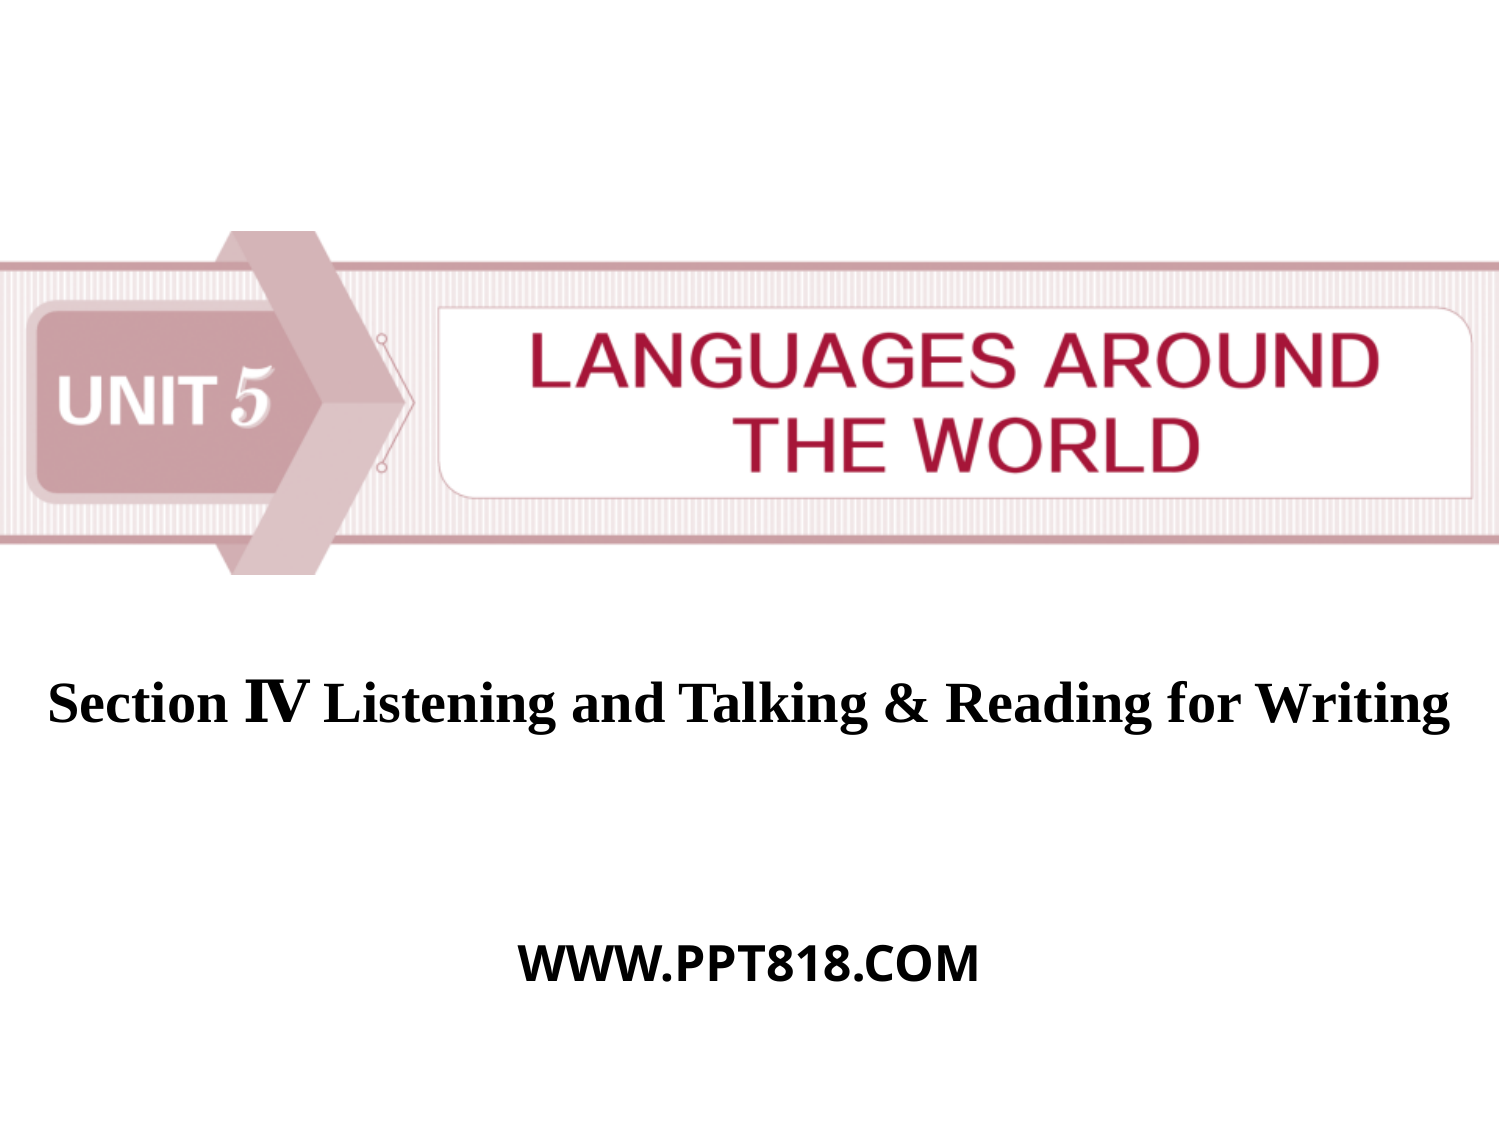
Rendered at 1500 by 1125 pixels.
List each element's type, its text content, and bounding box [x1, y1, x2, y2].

picture [0, 231, 1499, 575]
text_box WWW.PPT818.COM [0, 918, 1499, 999]
text_box Section Ⅳ Listening and Talking & Reading for Writing [0, 656, 1500, 742]
